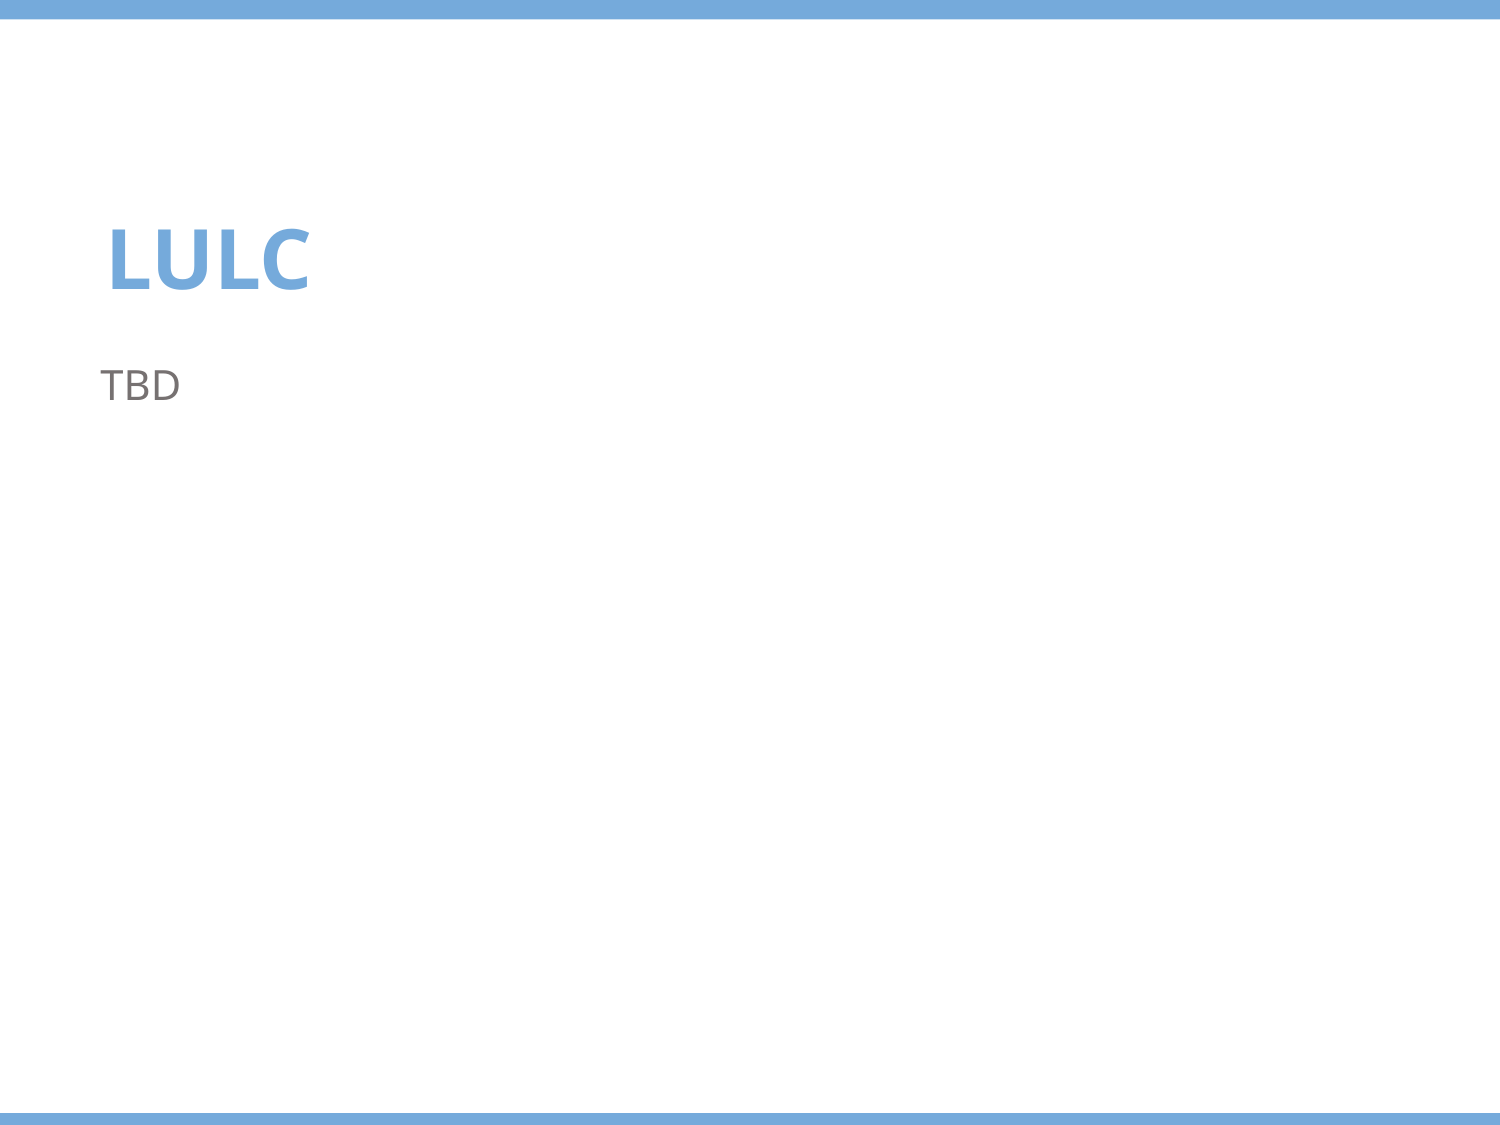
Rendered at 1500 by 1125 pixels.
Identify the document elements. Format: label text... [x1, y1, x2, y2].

list TBD [85, 349, 675, 903]
list LULC [90, 104, 675, 323]
